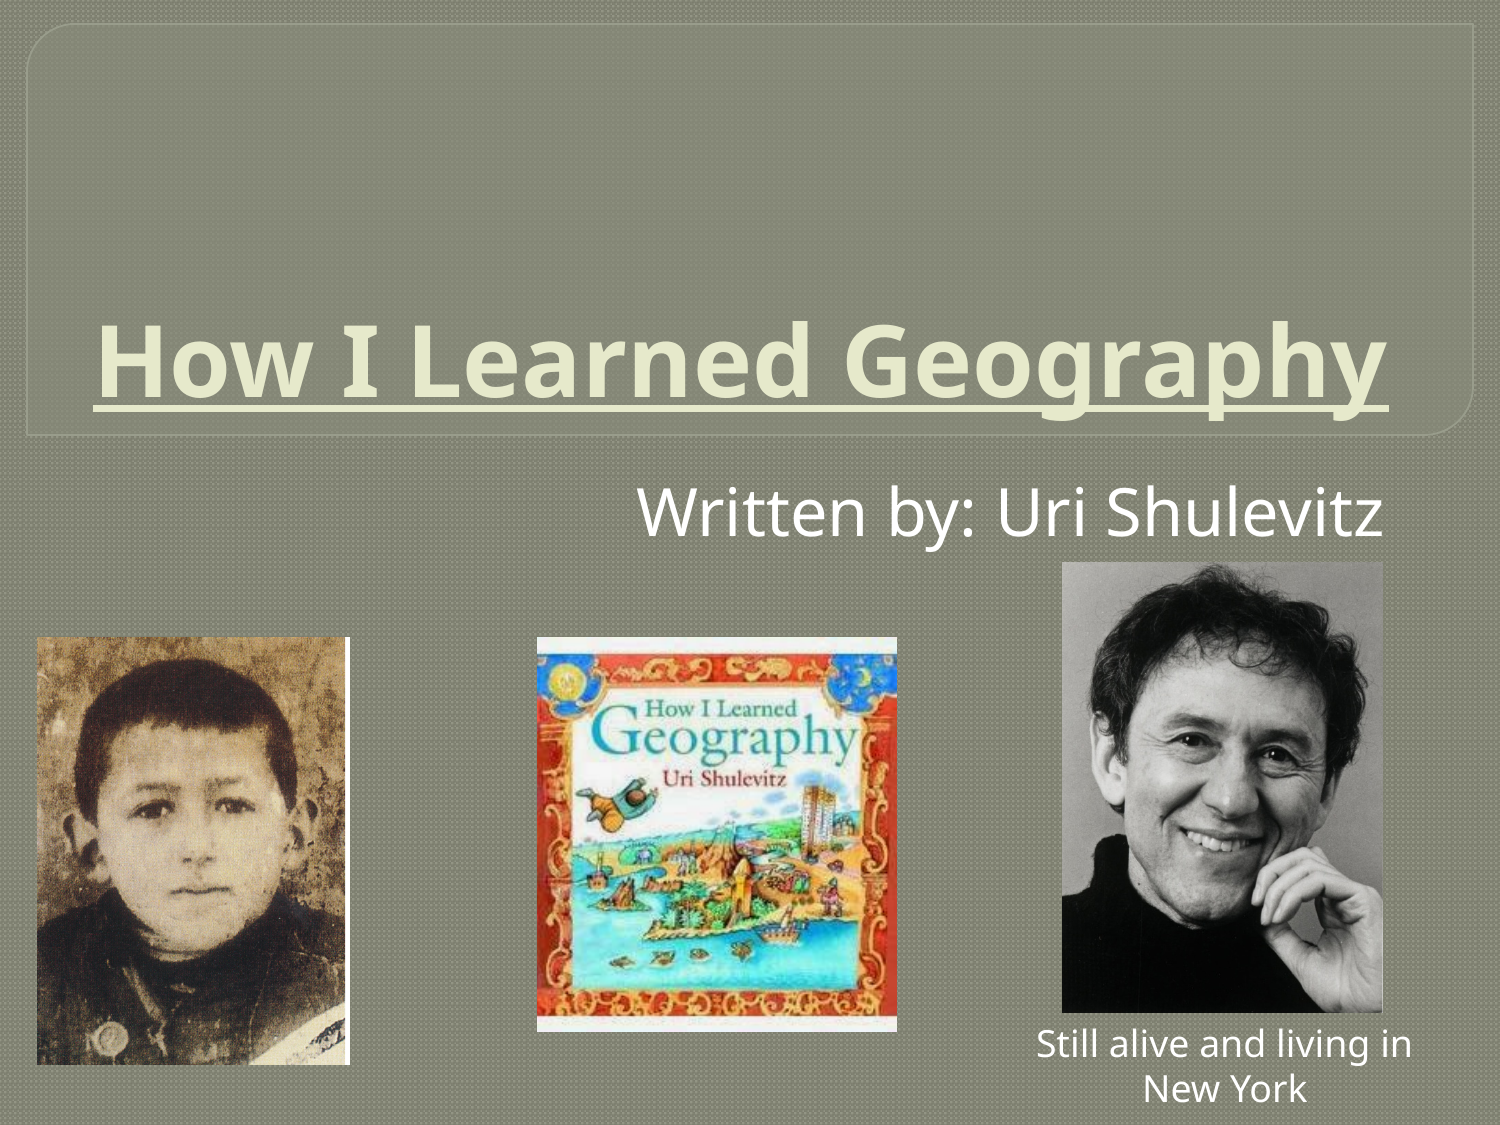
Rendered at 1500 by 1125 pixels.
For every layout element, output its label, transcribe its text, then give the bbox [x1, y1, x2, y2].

picture [37, 637, 351, 1065]
subtitle Written by: Uri Shulevitz [350, 462, 1427, 750]
picture [537, 637, 898, 1032]
text_box Still alive and living in New York [999, 1012, 1450, 1118]
title How I Learned Geography [76, 62, 1427, 425]
picture [1062, 562, 1383, 1013]
